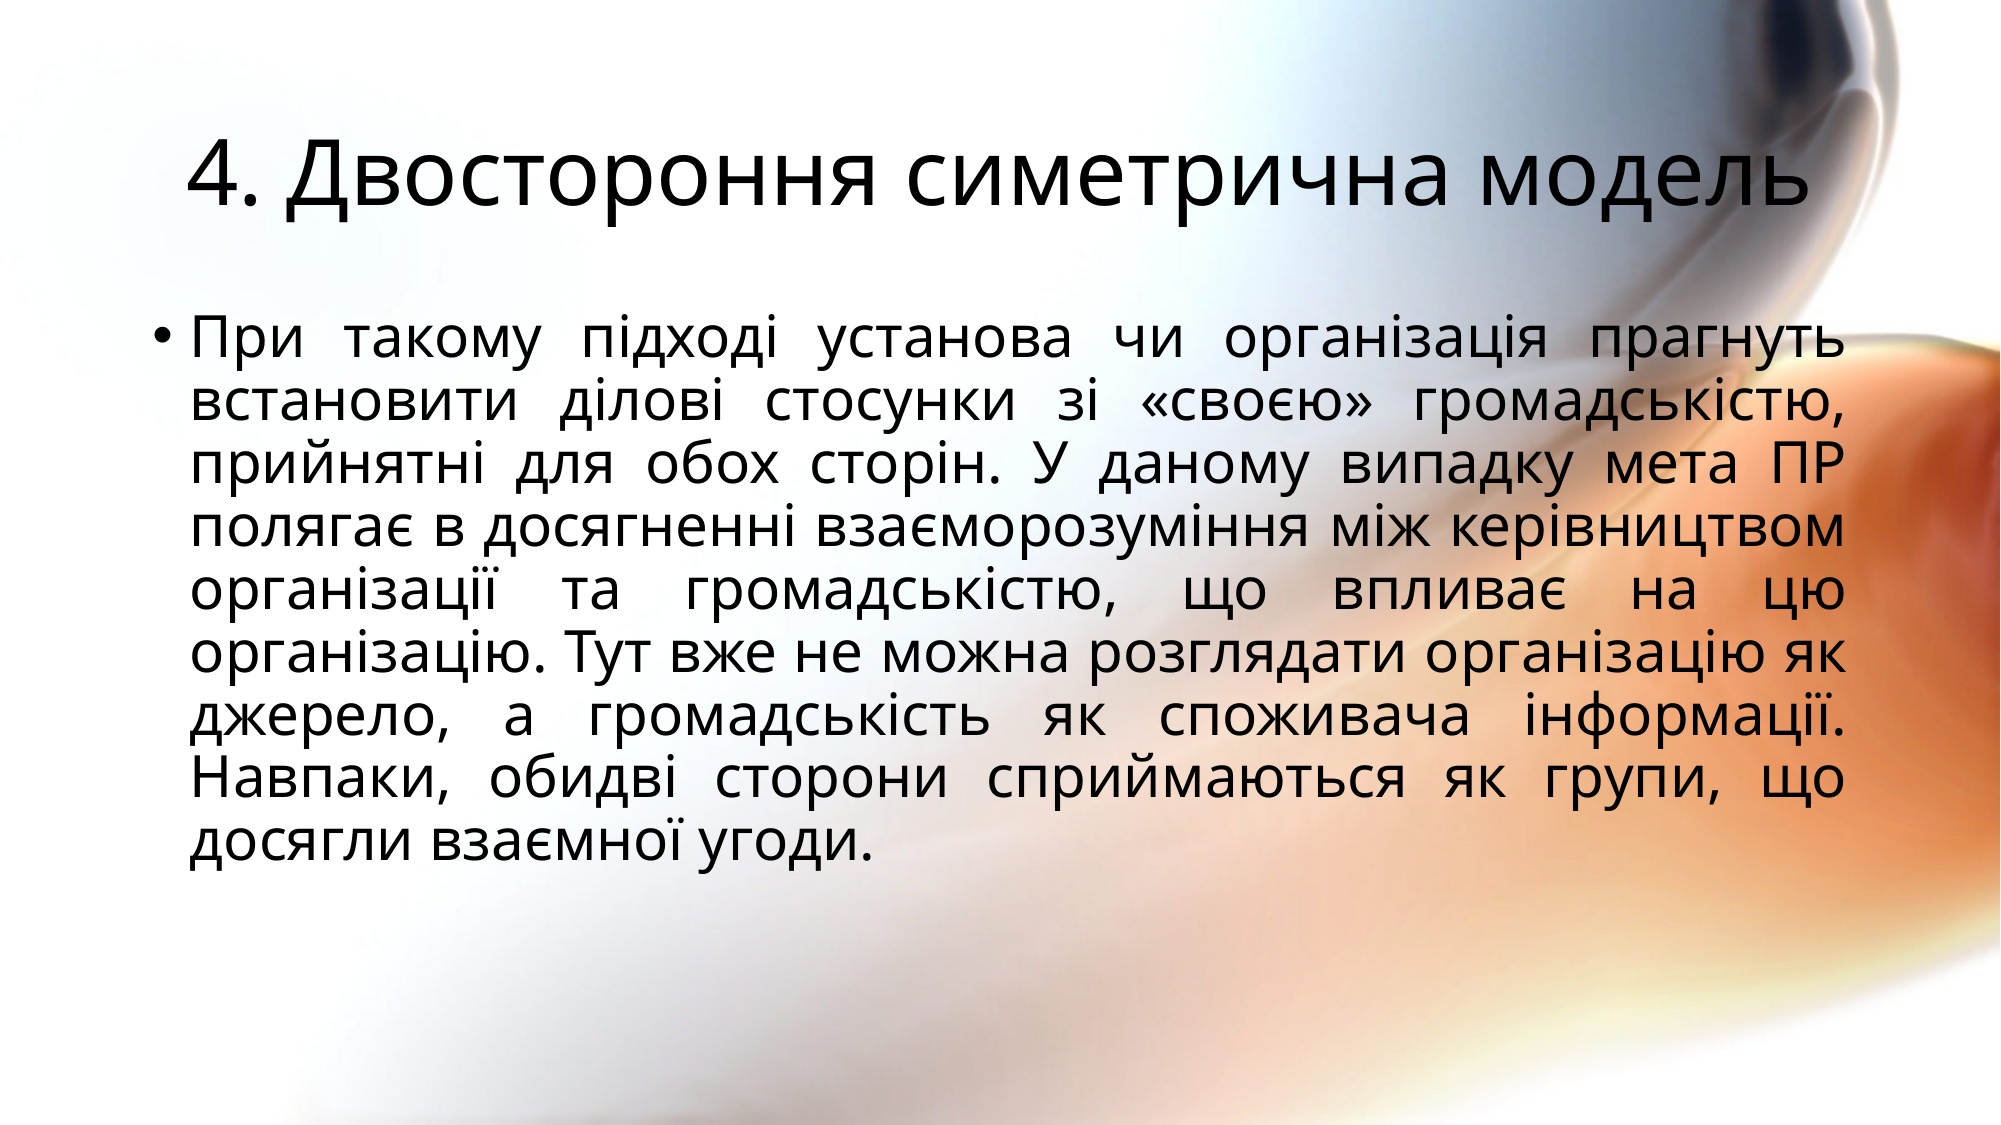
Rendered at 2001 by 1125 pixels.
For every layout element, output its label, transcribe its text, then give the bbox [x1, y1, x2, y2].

picture [0, 0, 2001, 1125]
title 4. Двостороння симетрична модель [137, 59, 1863, 278]
list При такому підході установа чи організація прагнуть встановити ділові стосунки зі «своєю» громадськістю, прийнятні для обох сторін. У даному випадку мета ПР полягає в досягненні взаєморозуміння між керівництвом організації та громадськістю, що впливає на цю організацію. Тут вже не можна розглядати організацію як джерело, а громадськість як споживача інформації. Навпаки, обидві сторони сприймаються як групи, що досягли взаємної угоди. [137, 299, 1863, 1014]
